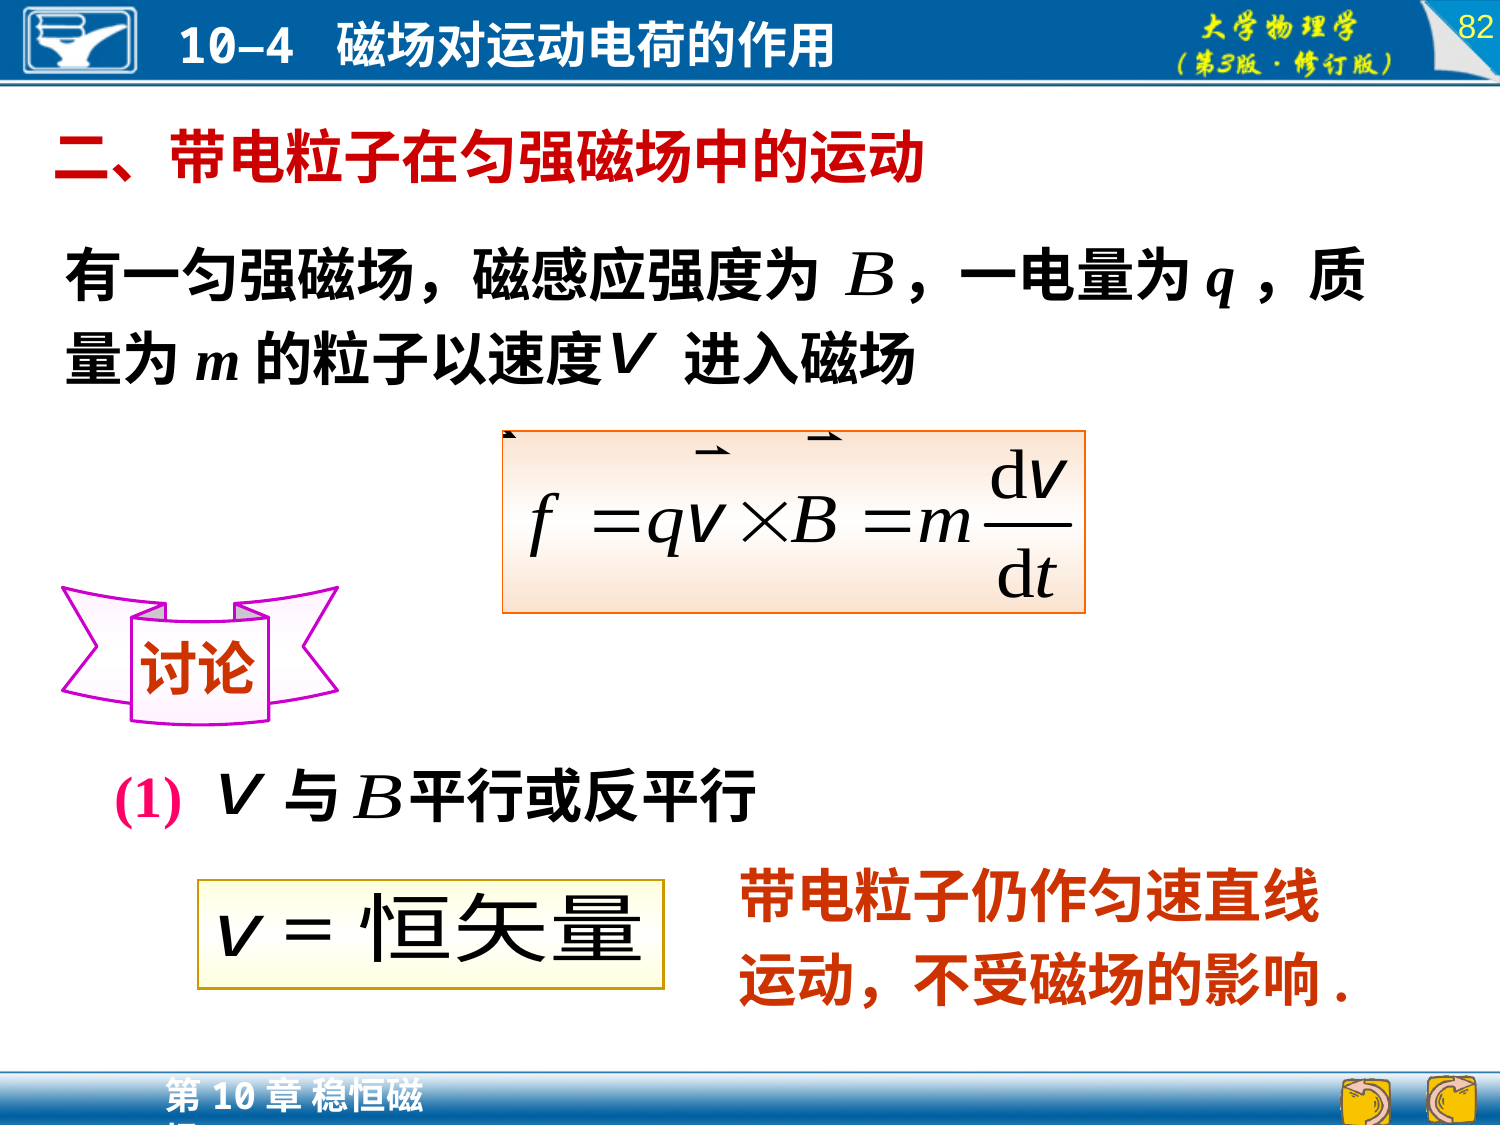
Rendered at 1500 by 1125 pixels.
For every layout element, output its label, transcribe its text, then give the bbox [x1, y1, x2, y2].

text_box 二、带电粒子在匀强磁场中的运动 [37, 112, 1013, 198]
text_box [198, 837, 1388, 1021]
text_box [99, 737, 838, 838]
text_box 有一匀强磁场，磁感应强度为 ，一电量为q，质量为m的粒子以速度 进入磁场 [50, 216, 1425, 400]
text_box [591, 304, 673, 393]
picture [0, 0, 1500, 1125]
footer 82 [1411, 0, 1500, 69]
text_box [502, 431, 1085, 613]
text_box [62, 587, 338, 726]
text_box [828, 224, 913, 307]
